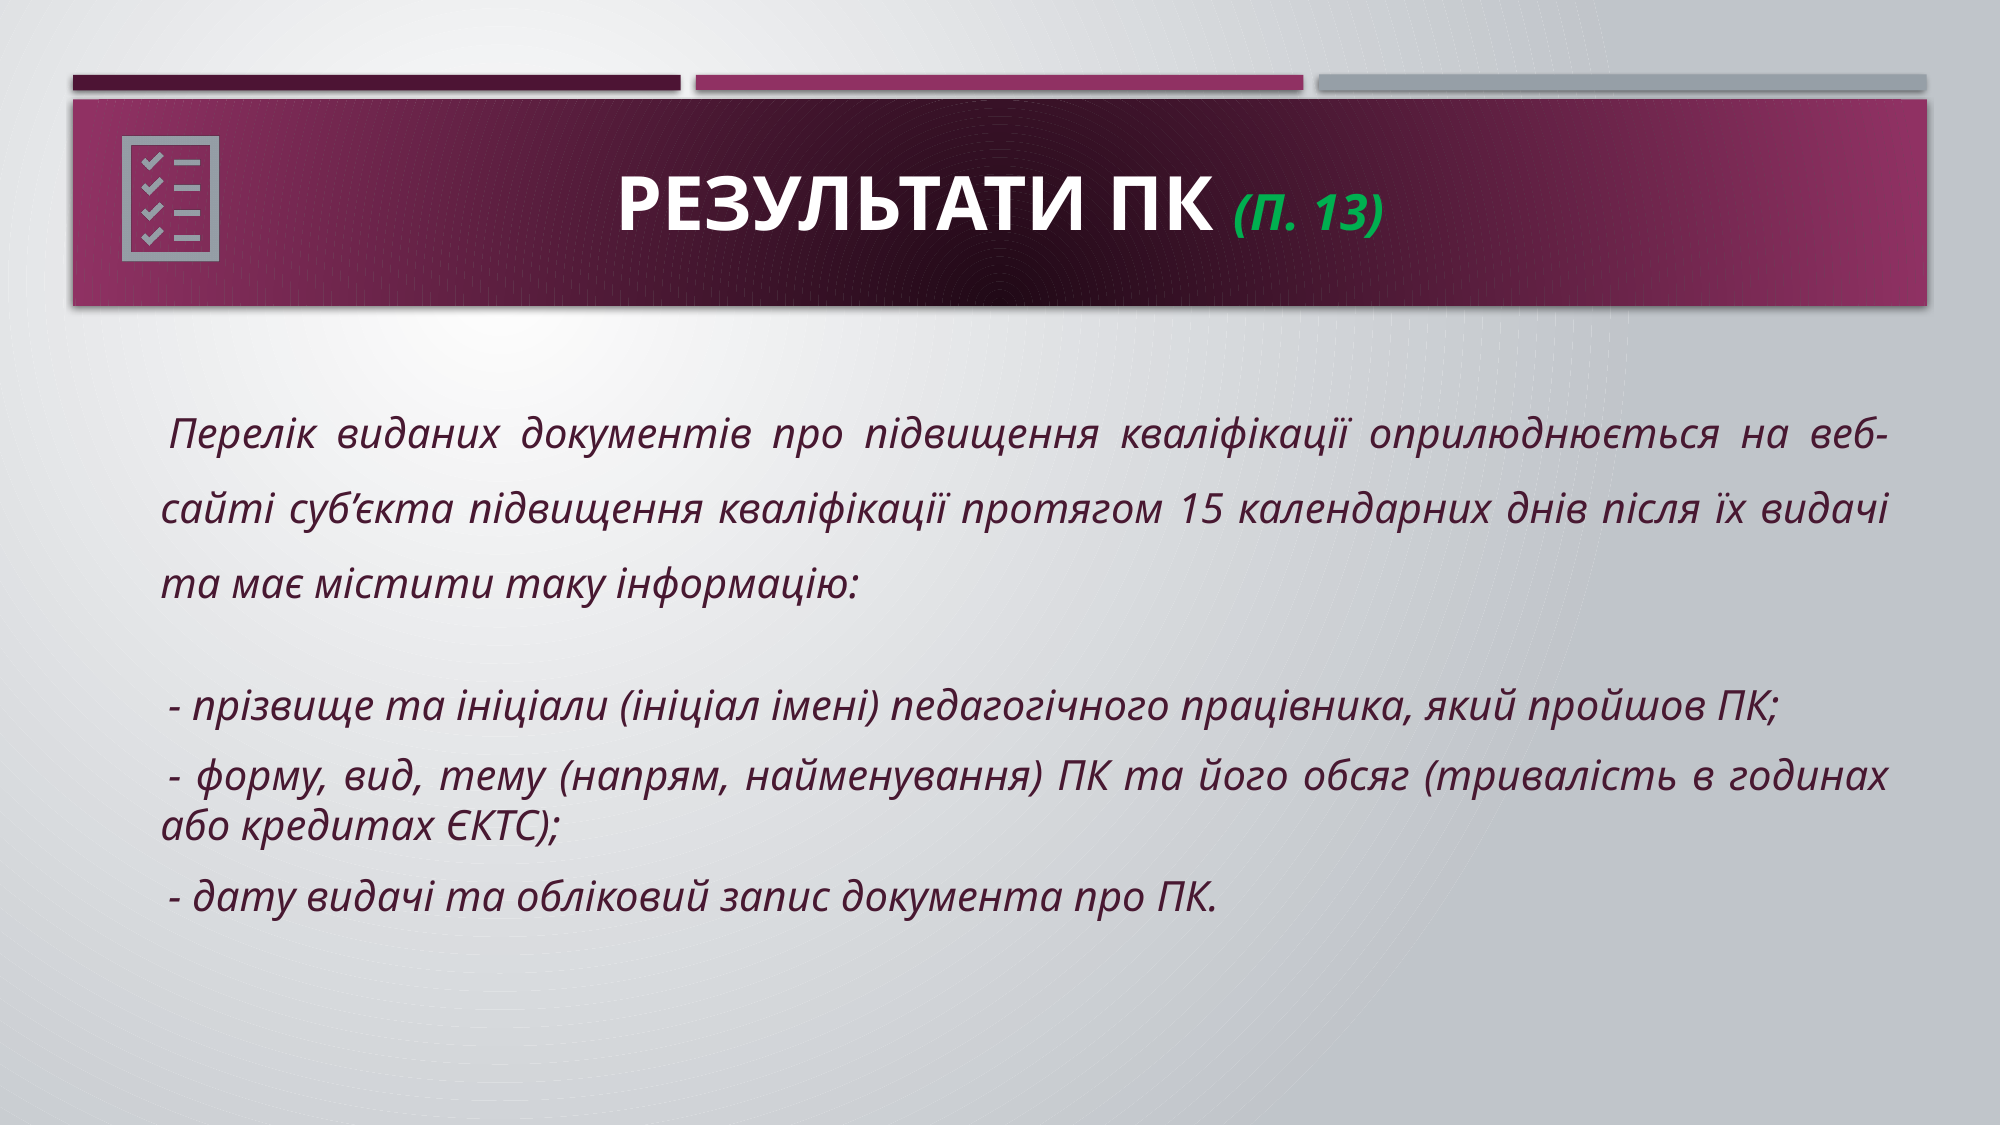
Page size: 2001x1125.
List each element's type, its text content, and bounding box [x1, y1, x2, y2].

title Результати ПК (п. 13) [95, 119, 1905, 282]
picture [94, 122, 246, 274]
list Перелік виданих документів про підвищення кваліфікації оприлюднюється на веб-сайті суб’єкта підвищення кваліфікації протягом 15 календарних днів після їх видачі та має містити таку інформацію: - прізвище та ініціали (ініціал імені) педагогічного працівника, який пройшов ПК; - форму, вид, тему (напрям, найменування) ПК та його обсяг (тривалість в годинах або кредитах ЄКТС); - дату видачі та обліковий запис документа про ПК. [95, 304, 1905, 1056]
